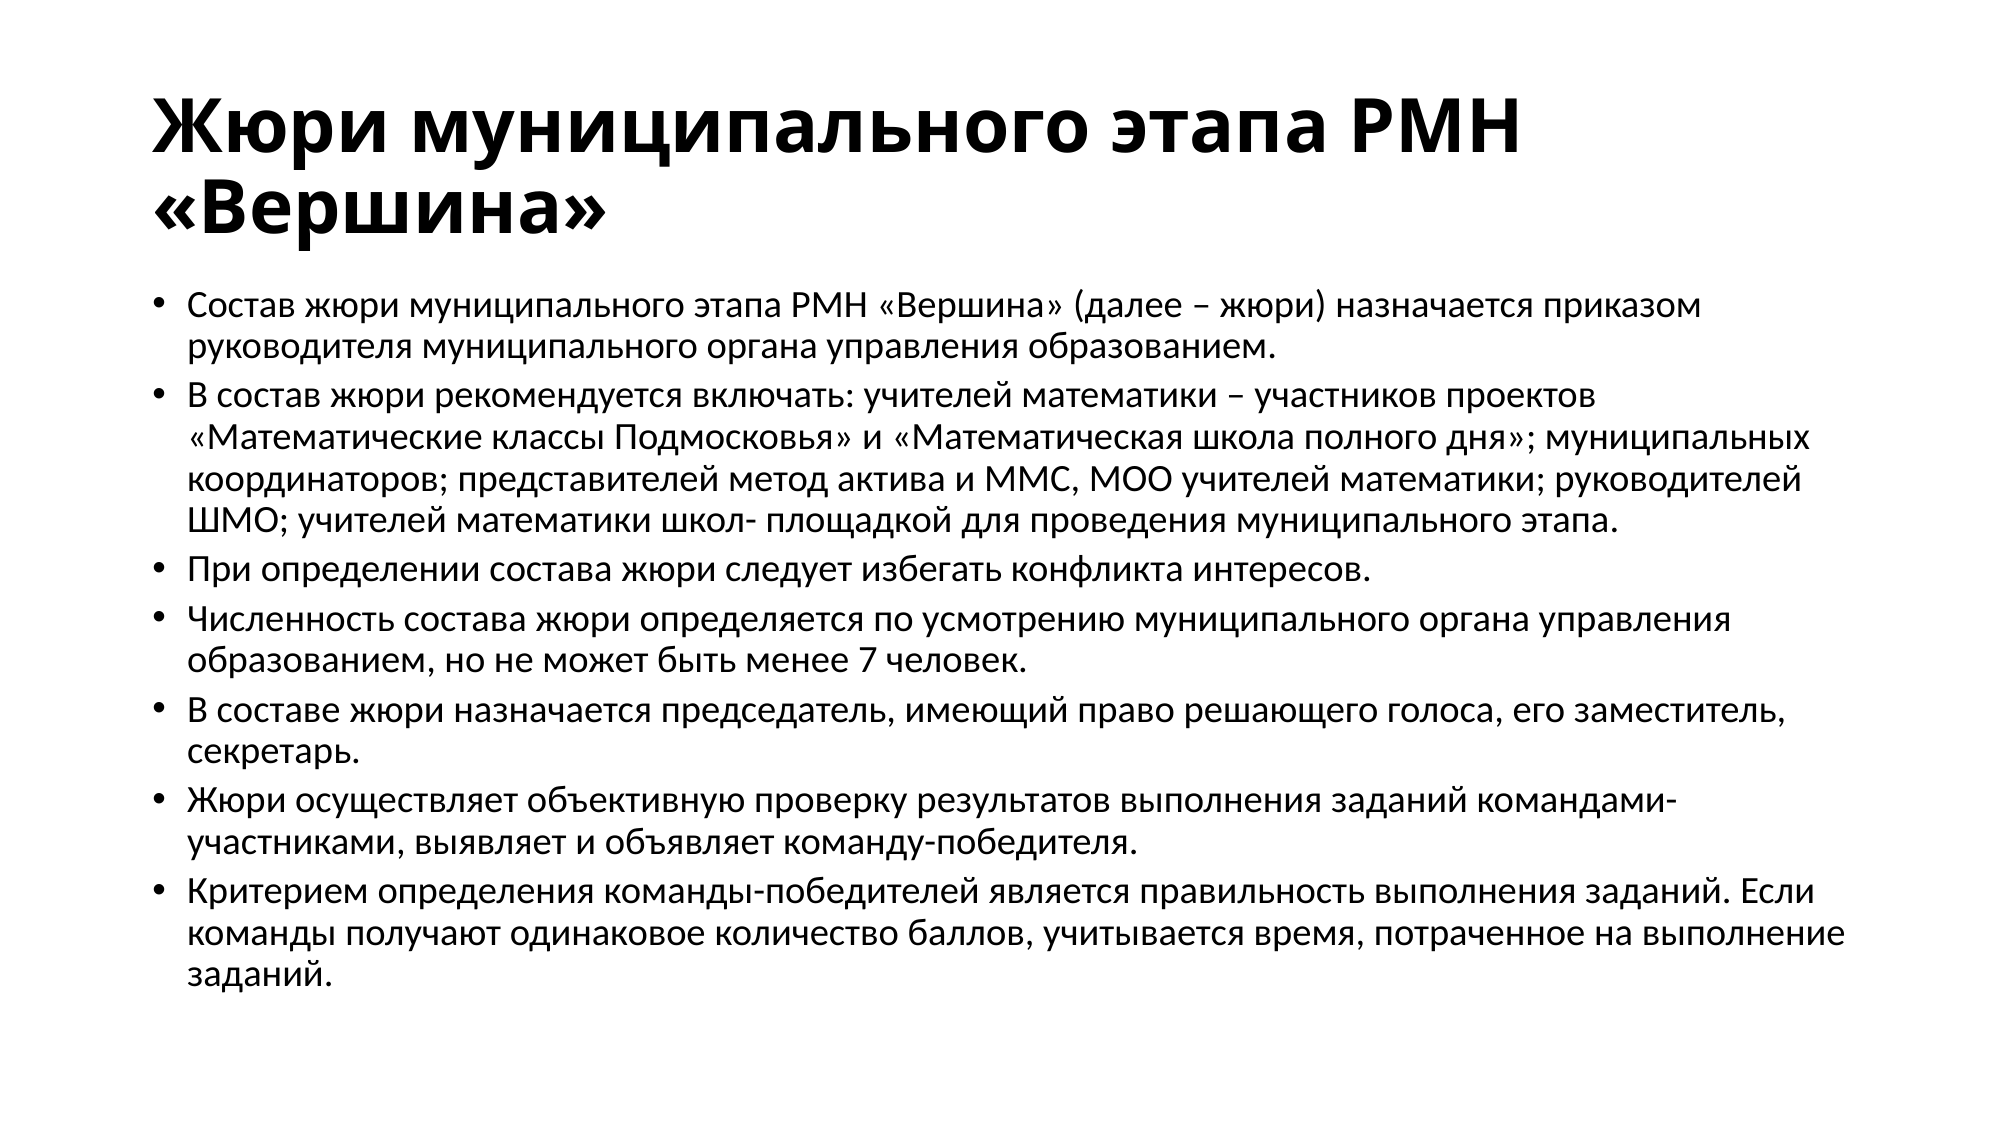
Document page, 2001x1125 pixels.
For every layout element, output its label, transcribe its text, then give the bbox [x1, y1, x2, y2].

list Состав жюри муниципального этапа РМН «Вершина» (далее – жюри) назначается приказом руководителя муниципального органа управления образованием. В состав жюри рекомендуется включать: учителей математики – участников проектов «Математические классы Подмосковья» и «Математическая школа полного дня»; муниципальных координаторов; представителей метод актива и ММС, МОО учителей математики; руководителей ШМО; учителей математики школ- площадкой для проведения муниципального этапа. При определении состава жюри следует избегать конфликта интересов. Численность состава жюри определяется по усмотрению муниципального органа управления образованием, но не может быть менее 7 человек. В составе жюри назначается председатель, имеющий право решающего голоса, его заместитель, секретарь. Жюри осуществляет объективную проверку результатов выполнения заданий командами-участниками, выявляет и объявляет команду-победителя. Критерием определения команды-победителей является правильность выполнения заданий. Если команды получают одинаковое количество баллов, учитывается время, потраченное на выполнение заданий. [137, 242, 1863, 1066]
title Жюри муниципального этапа РМН «Вершина» [137, 59, 1863, 242]
